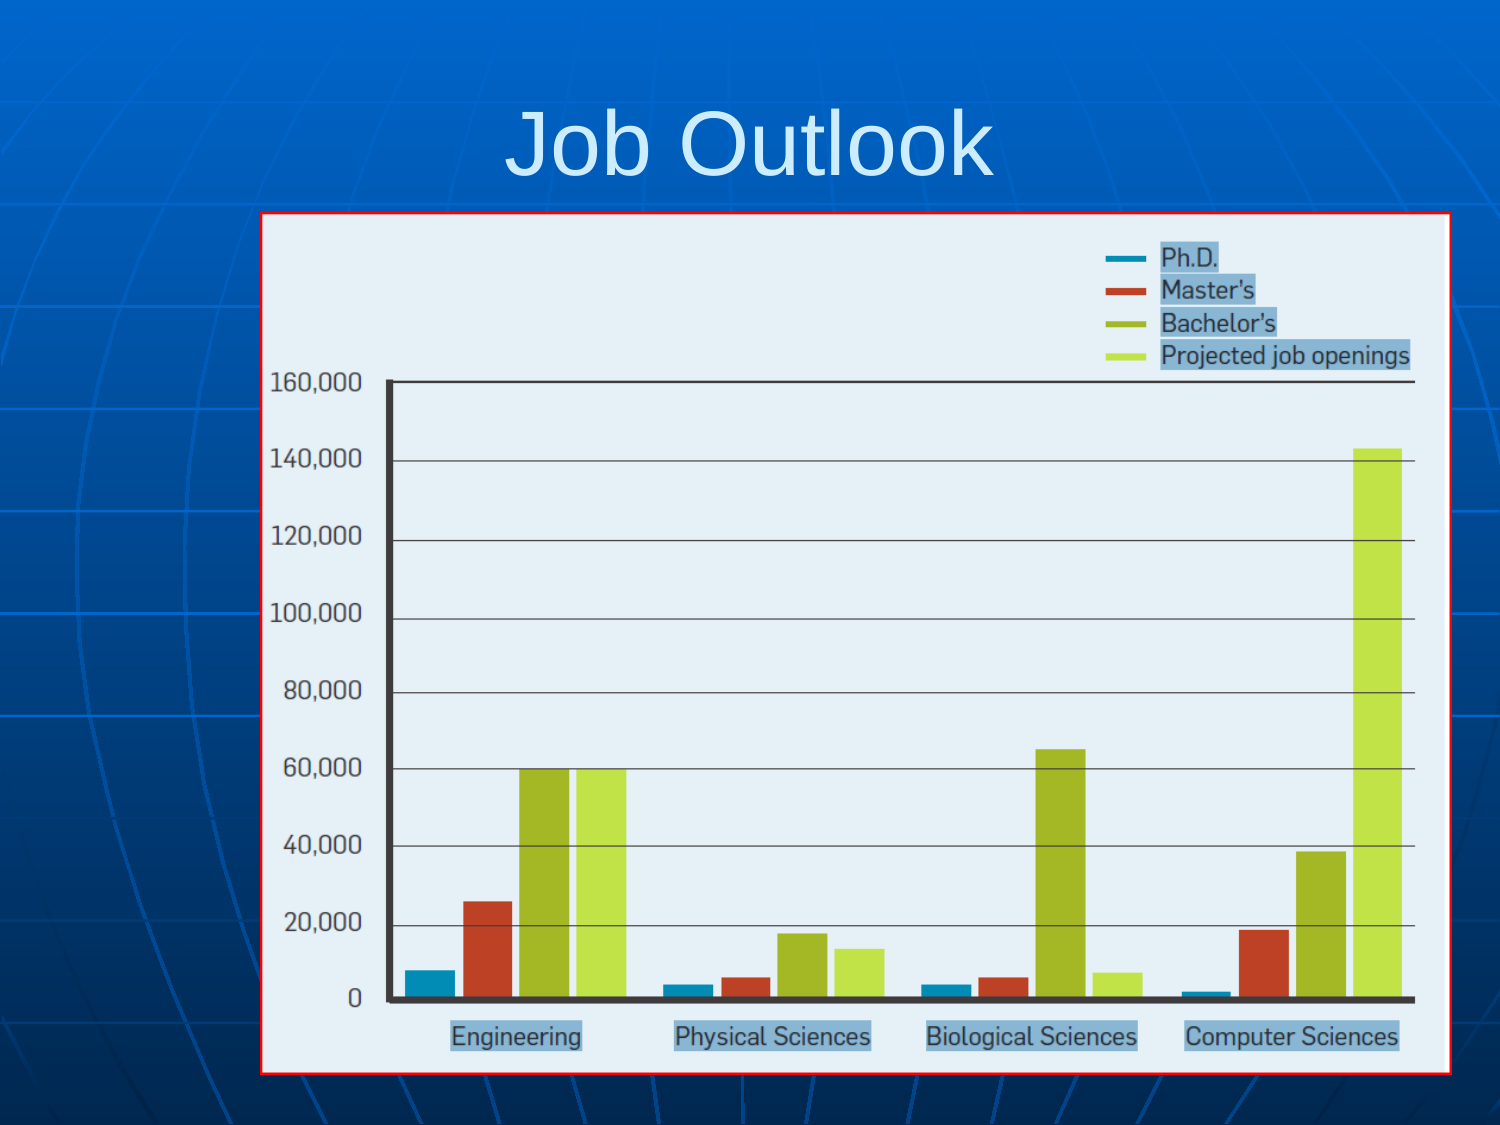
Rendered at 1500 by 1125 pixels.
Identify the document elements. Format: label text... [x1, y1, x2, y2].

title Job Outlook [75, 45, 1425, 233]
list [260, 212, 1452, 1076]
